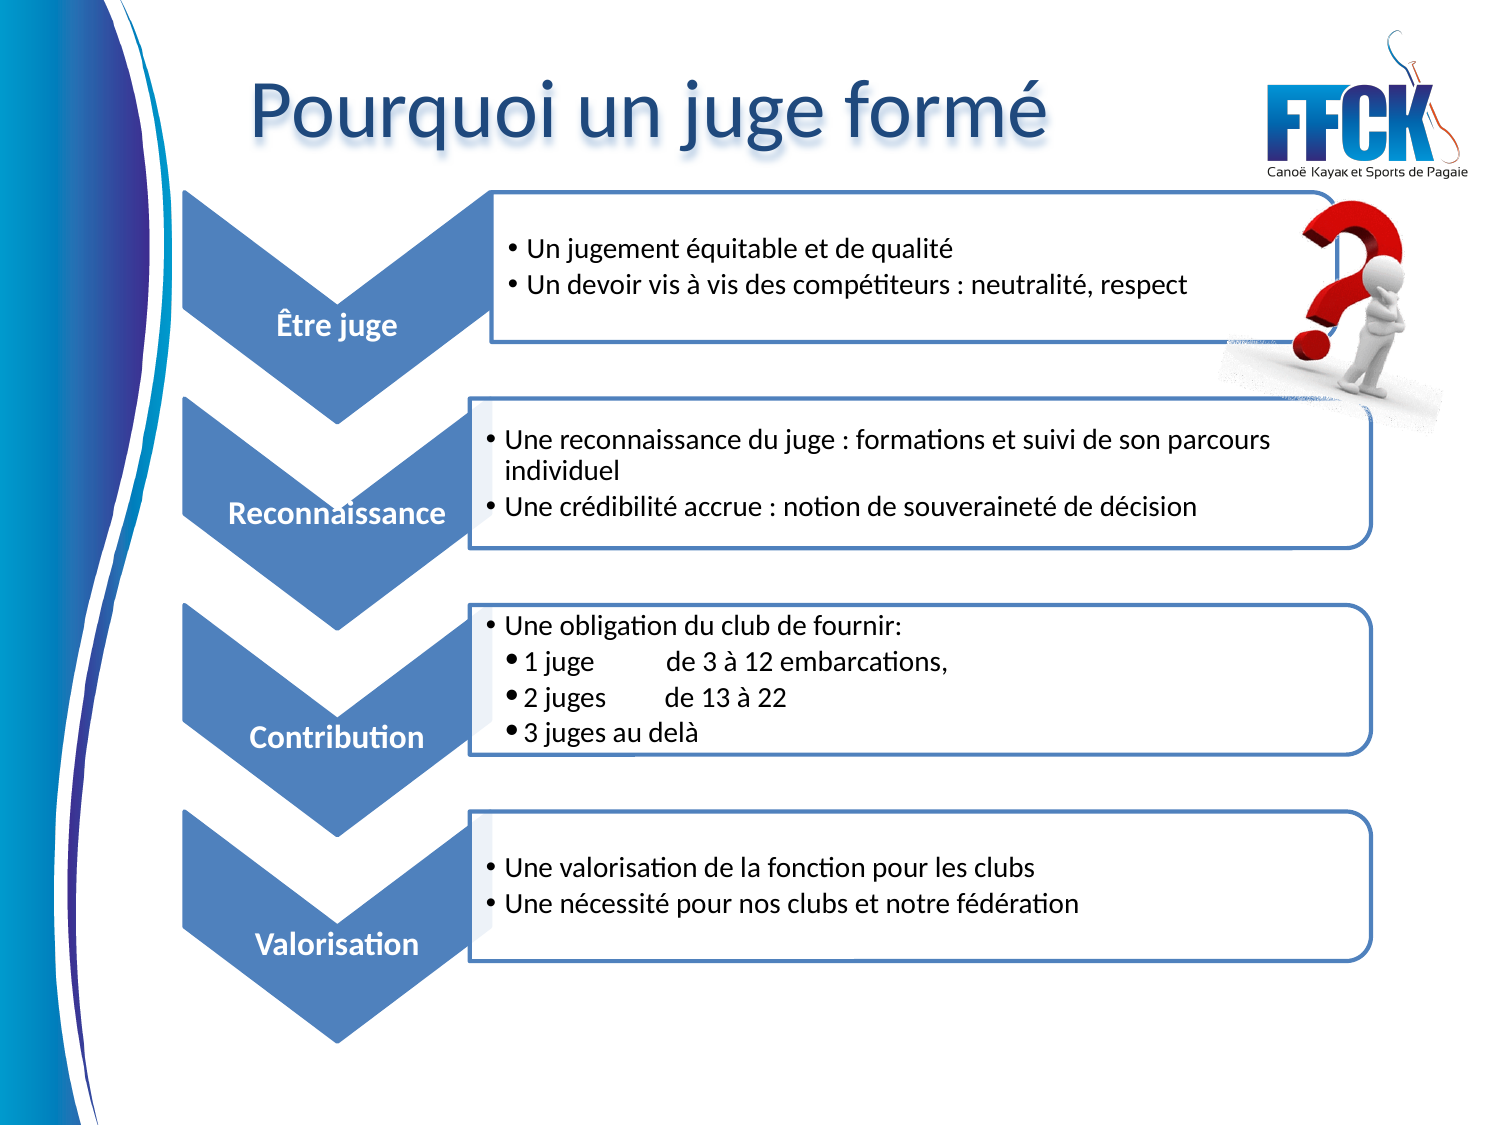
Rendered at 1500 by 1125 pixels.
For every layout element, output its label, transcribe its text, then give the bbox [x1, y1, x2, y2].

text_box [184, 191, 1372, 1042]
text_box Pourquoi un juge formé [203, 46, 1134, 190]
picture [55, 0, 172, 1125]
picture [1215, 29, 1489, 439]
